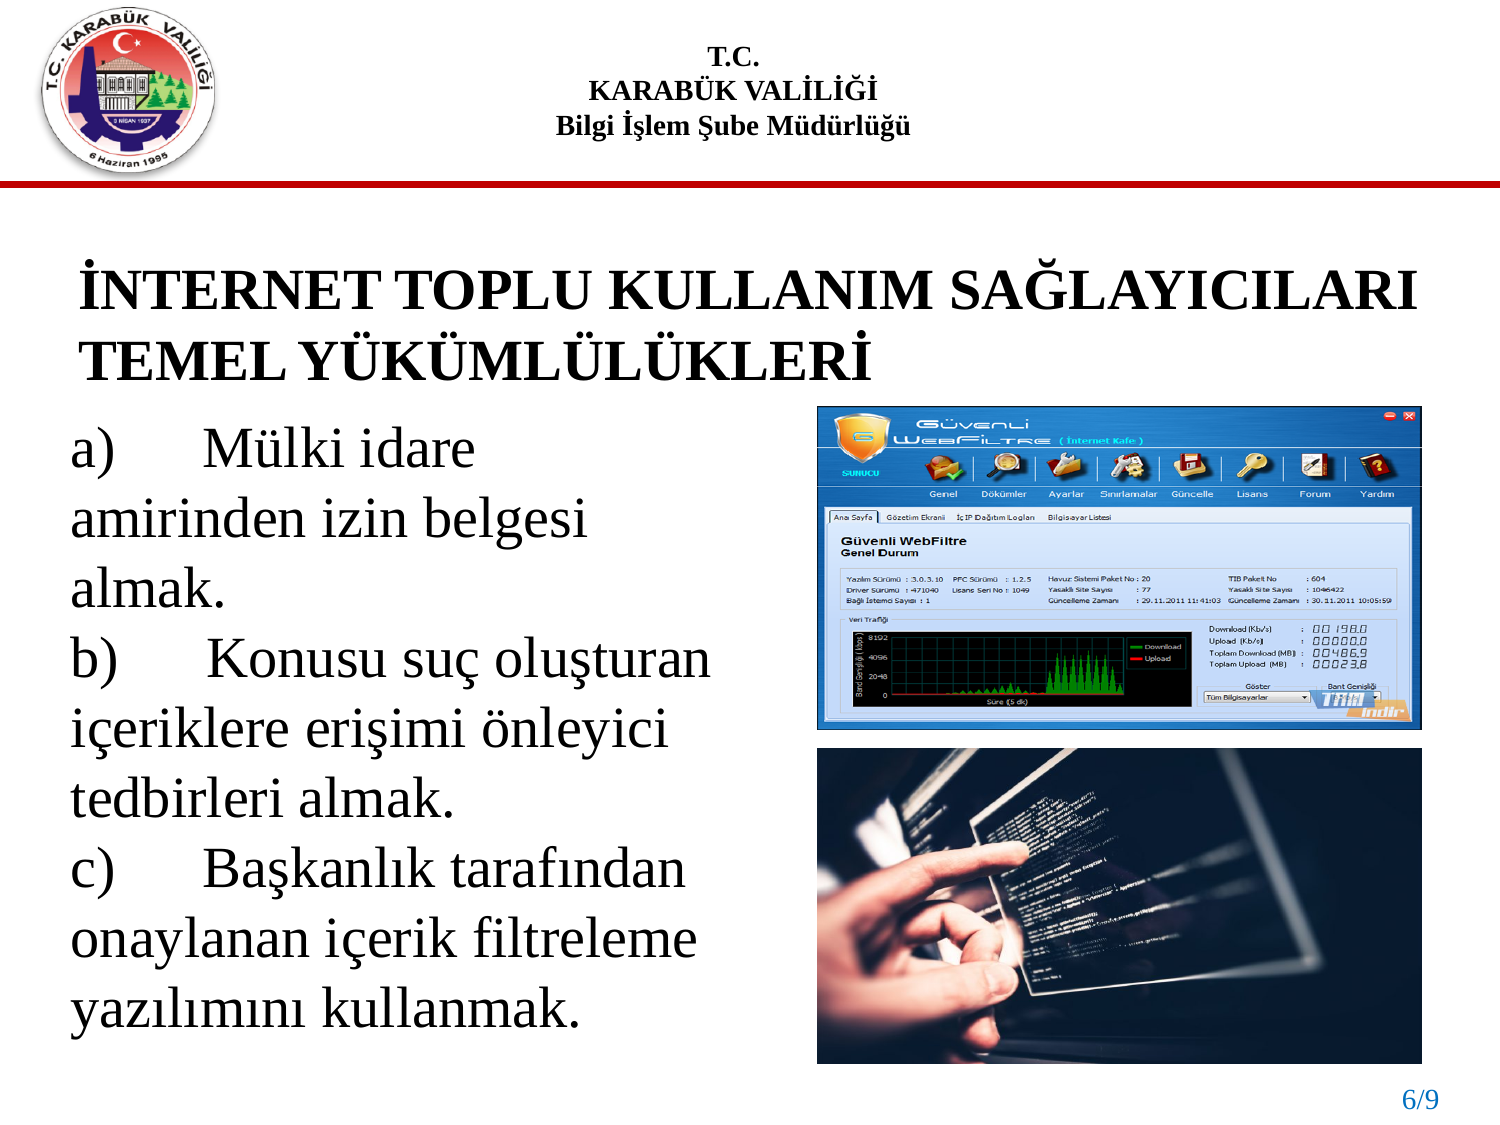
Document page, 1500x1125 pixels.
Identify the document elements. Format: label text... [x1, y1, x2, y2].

picture [817, 748, 1422, 1064]
text_box T.C. KARABÜK VALİLİĞİ Bilgi İşlem Şube Müdürlüğü [491, 29, 976, 149]
picture [41, 7, 215, 173]
picture [817, 406, 1422, 730]
text_box İNTERNET TOPLU KULLANIM SAĞLAYICILARI TEMEL YÜKÜMLÜLÜKLERİ [63, 244, 1461, 445]
text_box a) Mülki idare amirinden izin belgesi almak. b) Konusu suç oluşturan içeriklere erişimi önleyici tedbirleri almak. c) Başkanlık tarafından onaylanan içerik filtreleme yazılımını kullanmak. [41, 327, 747, 1097]
